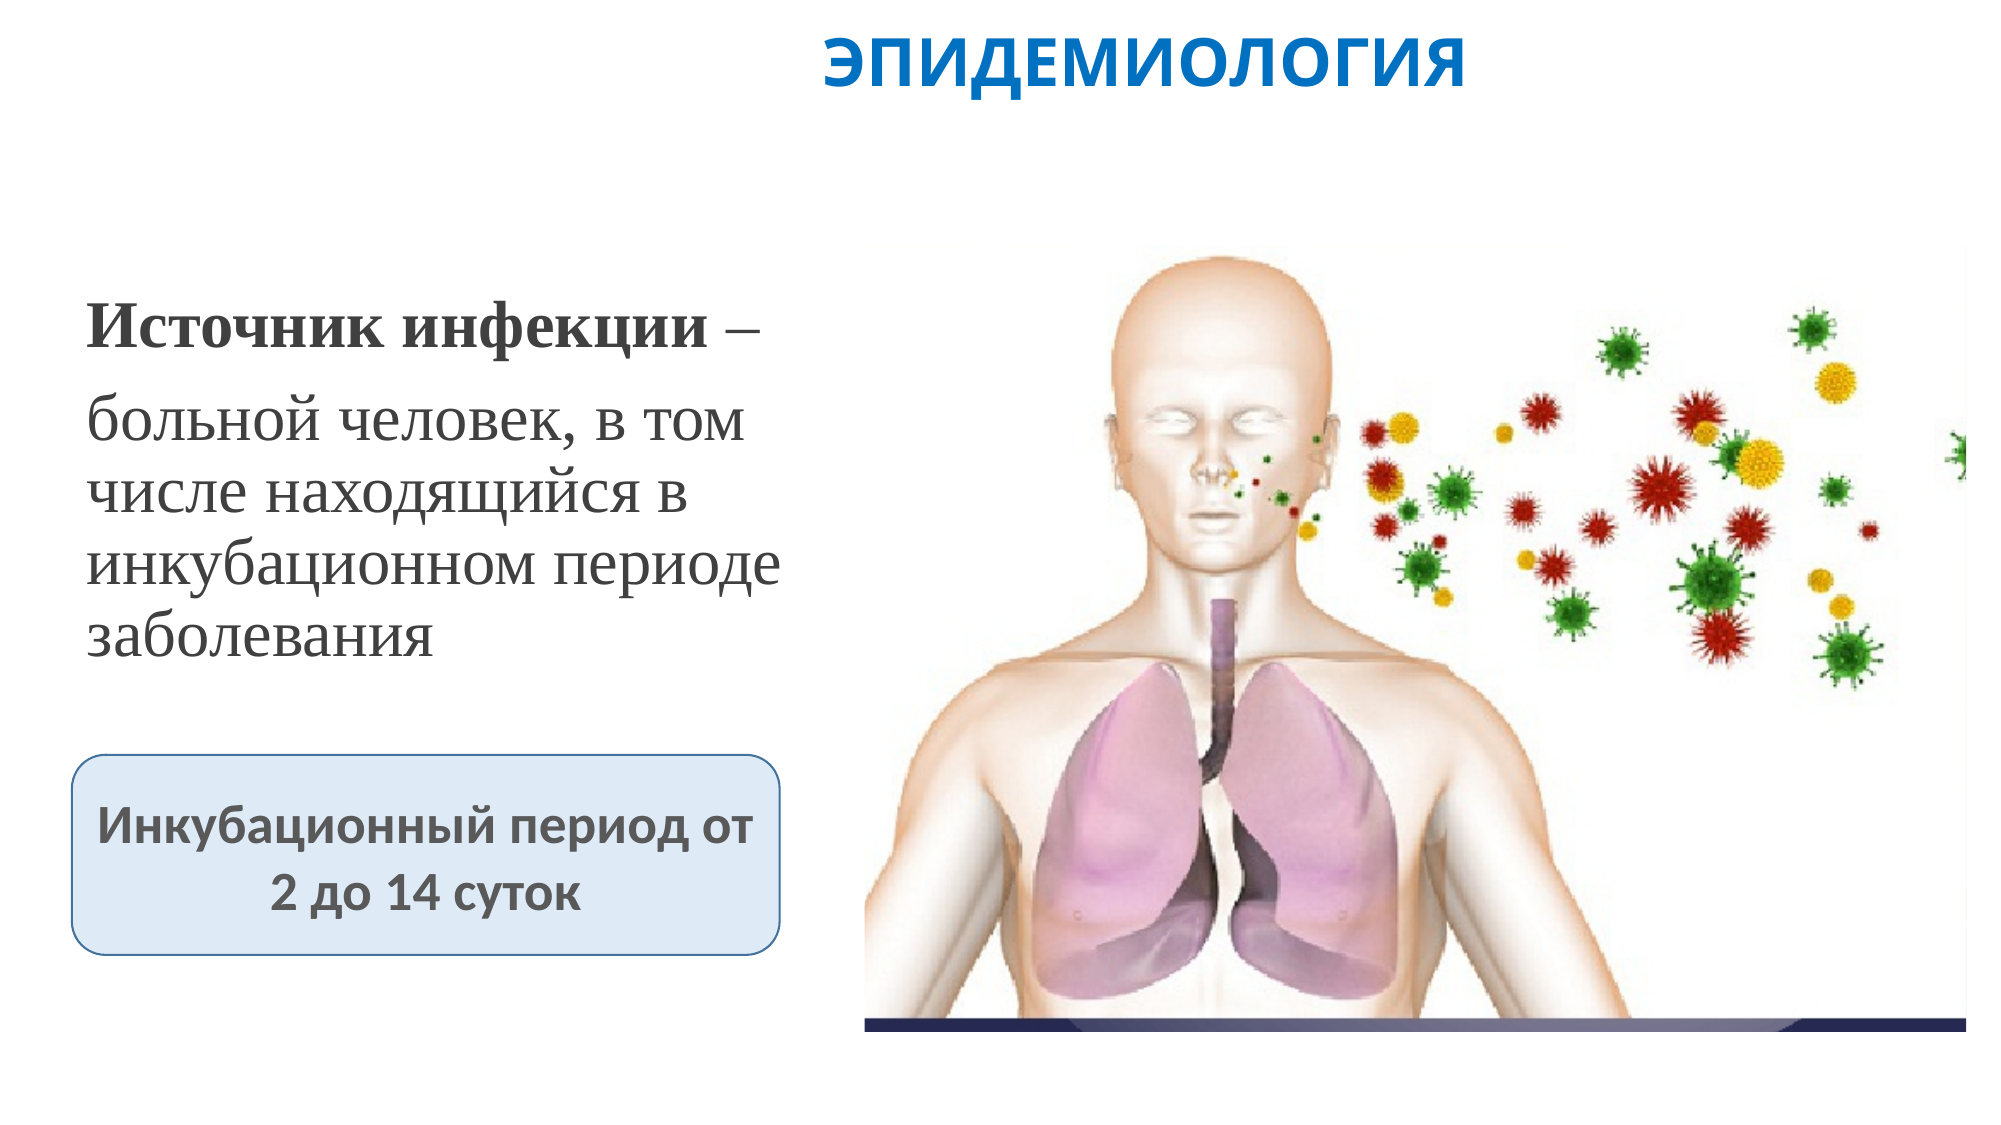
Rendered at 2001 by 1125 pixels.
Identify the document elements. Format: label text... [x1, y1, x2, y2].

list Источник инфекции – больной человек, в том числе находящийся в инкубационном периоде заболевания [71, 108, 895, 1125]
picture [864, 245, 1967, 1032]
title ЭПИДЕМИОЛОГИЯ [807, 0, 1834, 134]
text_box Инкубационный период от 2 до 14 суток [70, 753, 781, 956]
